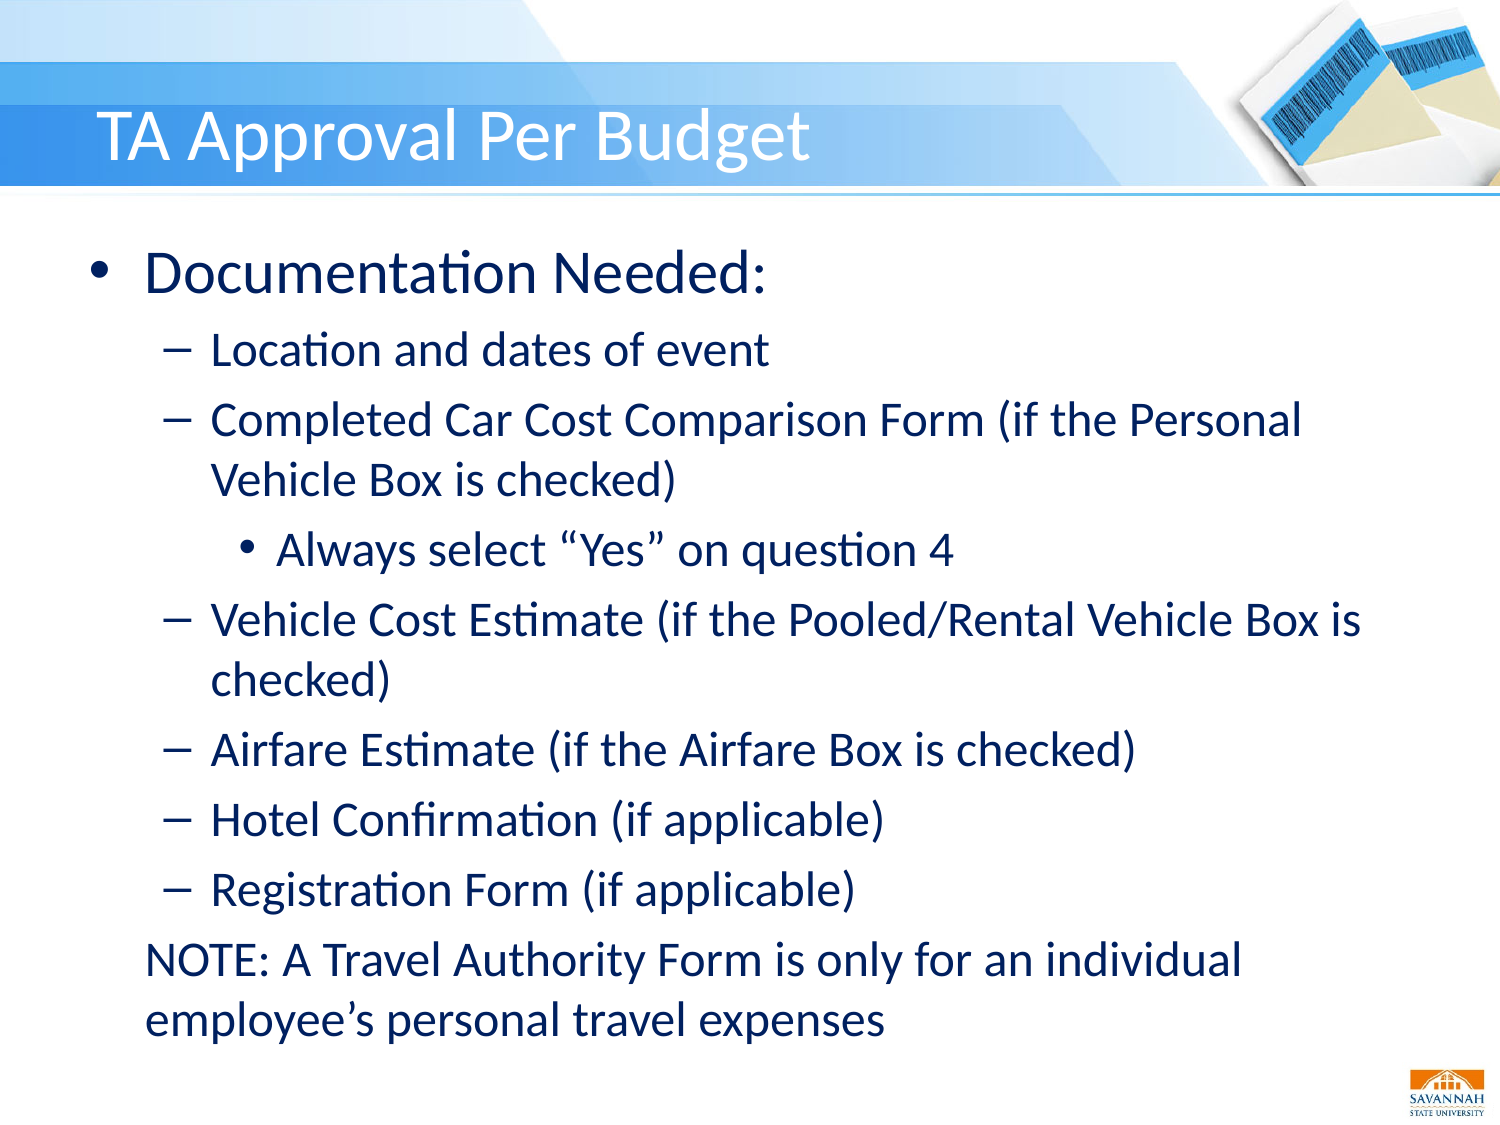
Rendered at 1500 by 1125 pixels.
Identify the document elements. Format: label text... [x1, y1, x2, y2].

list Documentation Needed: Location and dates of event Completed Car Cost Comparison Form (if the Personal Vehicle Box is checked) Always select “Yes” on question 4 Vehicle Cost Estimate (if the Pooled/Rental Vehicle Box is checked) Airfare Estimate (if the Airfare Box is checked) Hotel Confirmation (if applicable) Registration Form (if applicable) NOTE: A Travel Authority Form is only for an individual employee’s personal travel expenses [73, 223, 1452, 1076]
picture [0, 0, 1500, 1125]
title TA Approval Per Budget [81, 36, 1259, 223]
